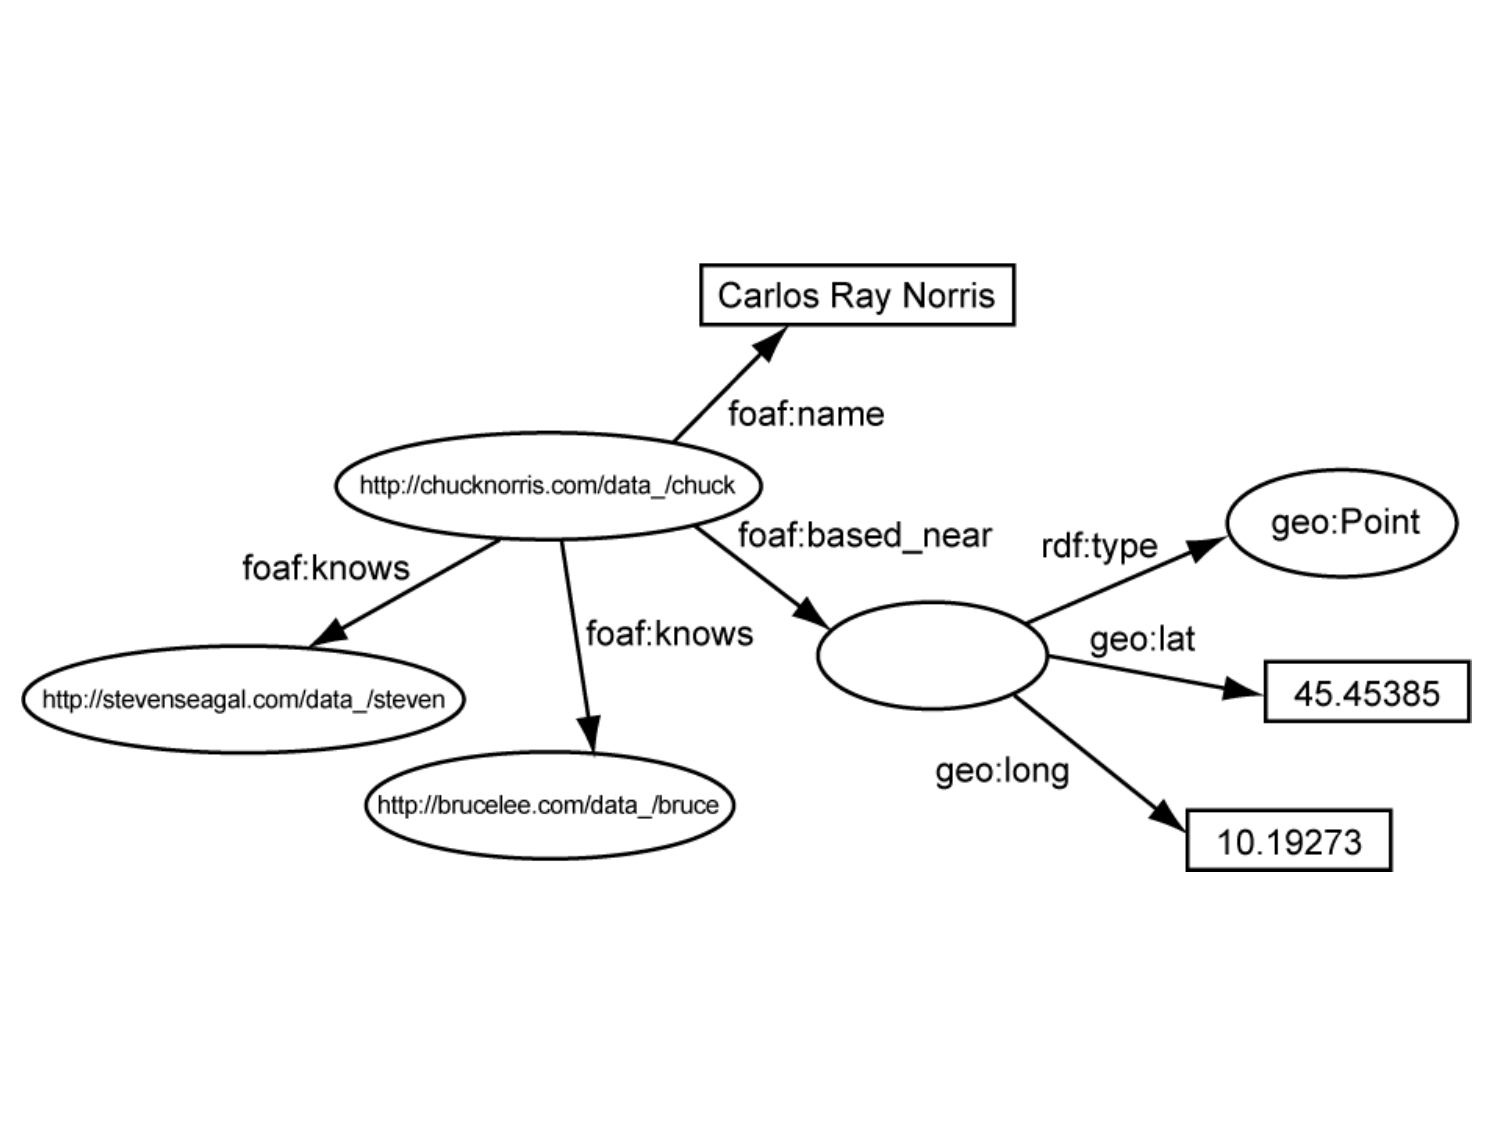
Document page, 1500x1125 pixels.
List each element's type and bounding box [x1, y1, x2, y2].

picture [21, 262, 1472, 873]
